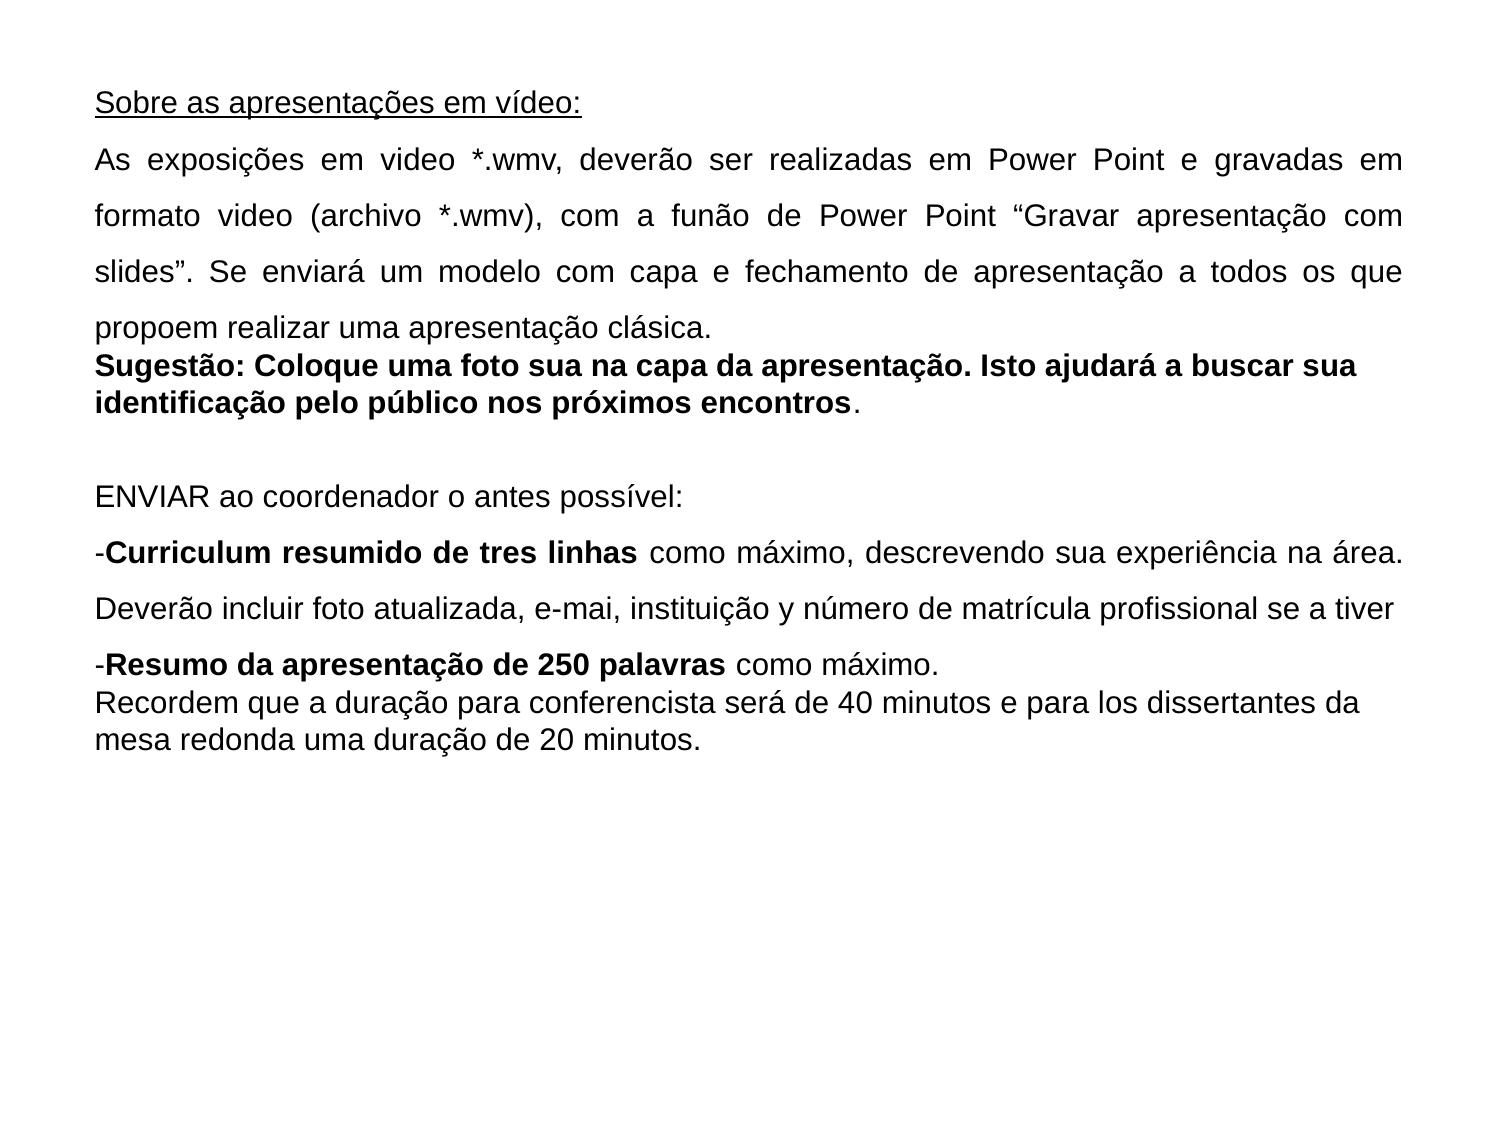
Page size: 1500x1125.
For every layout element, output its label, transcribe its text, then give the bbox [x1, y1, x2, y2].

text_box Sobre as apresentações em vídeo: As exposições em video *.wmv, deverão ser realizadas em Power Point e gravadas em formato video (archivo *.wmv), com a funão de Power Point “Gravar apresentação com slides”. Se enviará um modelo com capa e fechamento de apresentação a todos os que propoem realizar uma apresentação clásica. Sugestão: Coloque uma foto sua na capa da apresentação. Isto ajudará a buscar sua identificação pelo público nos próximos encontros. ENVIAR ao coordenador o antes possível: -Curriculum resumido de tres linhas como máximo, descrevendo sua experiência na área. Deverão incluir foto atualizada, e-mai, instituição y número de matrícula profissional se a tiver -Resumo da apresentação de 250 palavras como máximo. Recordem que a duração para conferencista será de 40 minutos e para los dissertantes da mesa redonda uma duração de 20 minutos. [79, 56, 1421, 1069]
